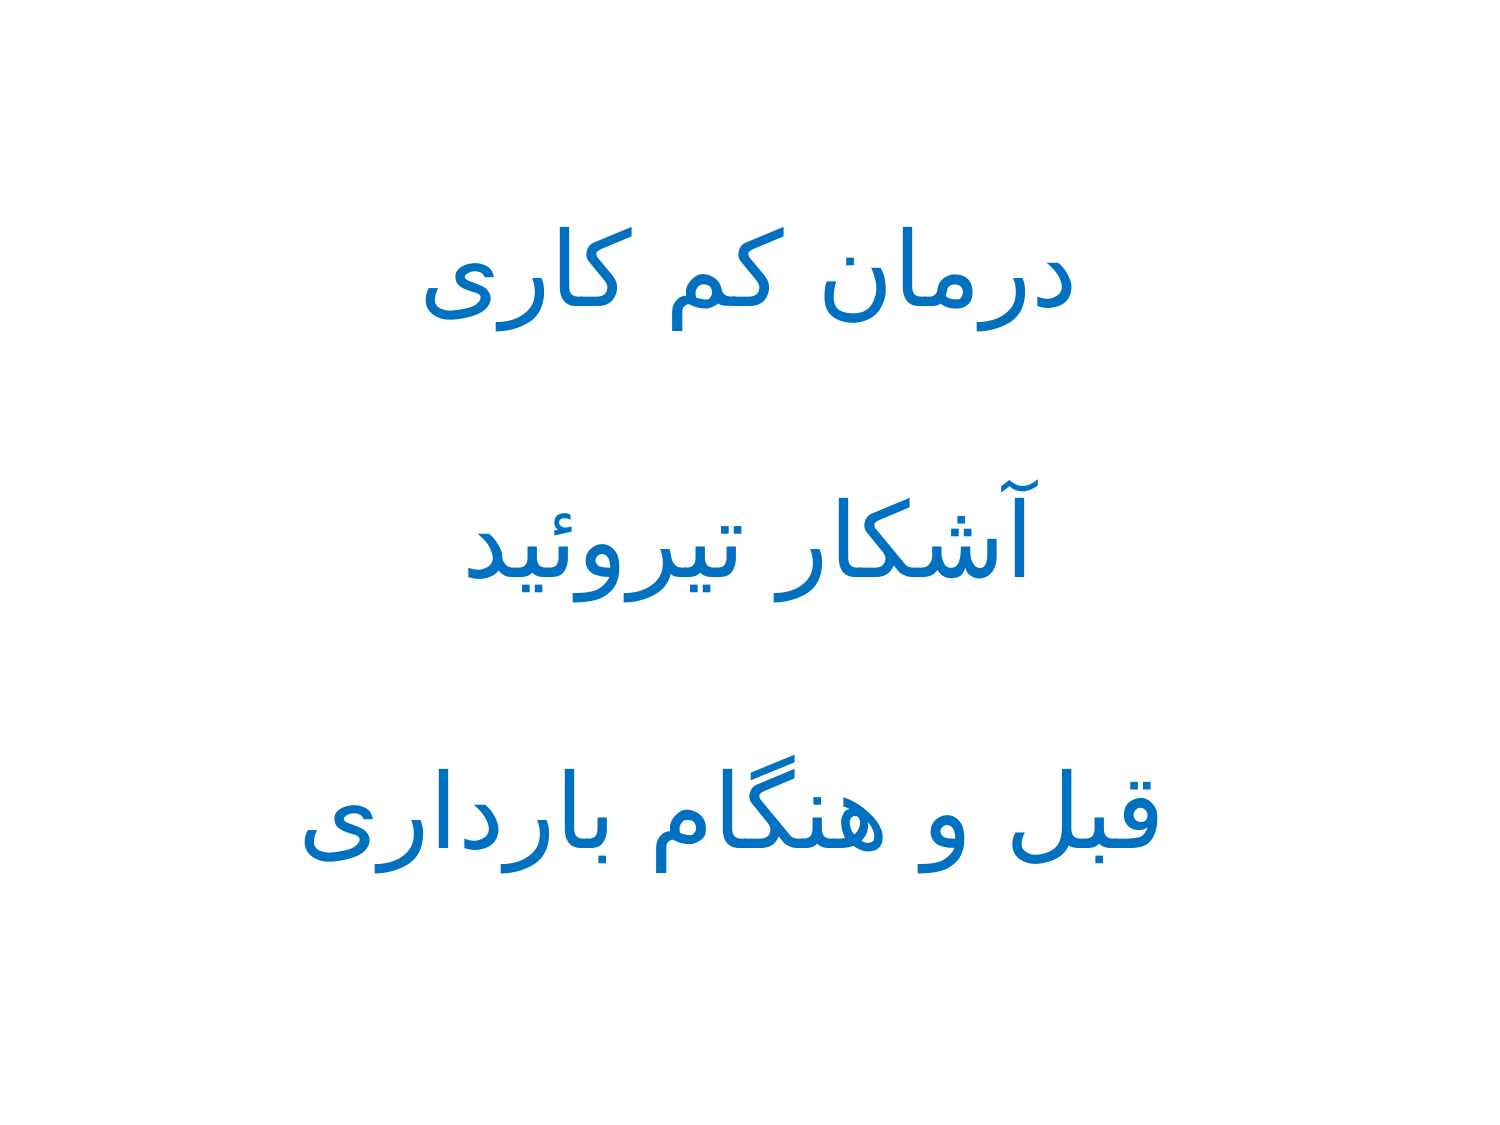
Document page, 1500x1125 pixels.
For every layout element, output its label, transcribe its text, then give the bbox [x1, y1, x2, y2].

subtitle درمان کم کاری آشکار تیروئید قبل و هنگام بارداری [117, 70, 1348, 1020]
